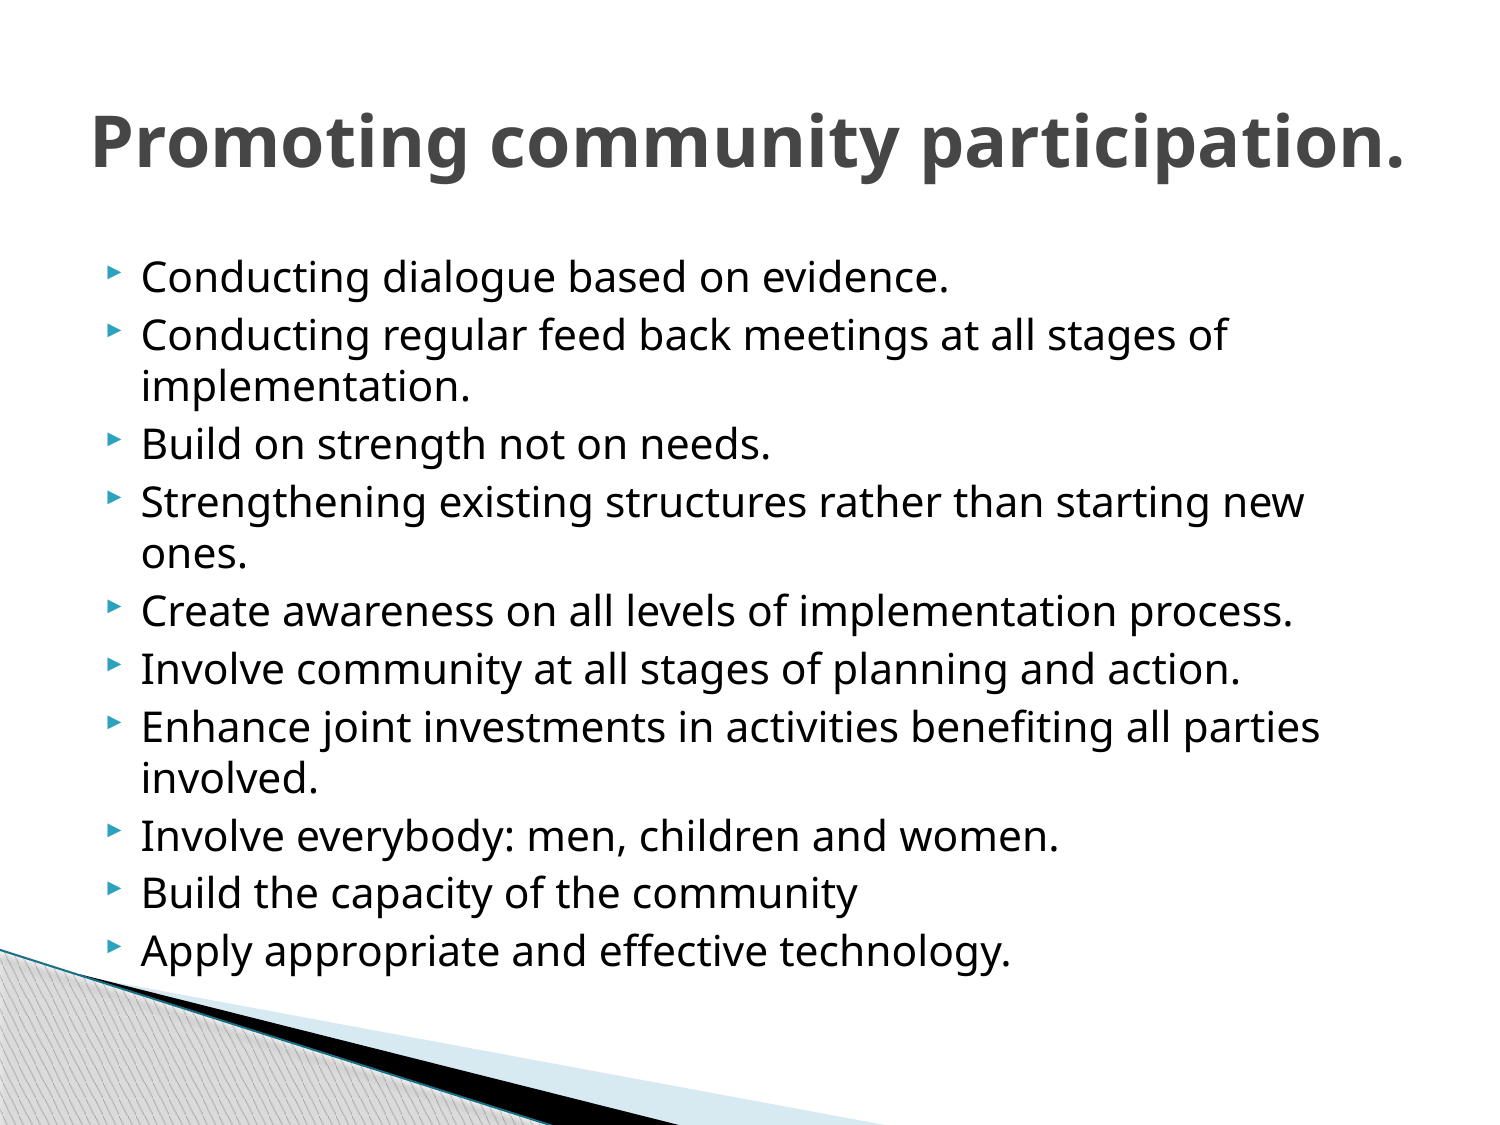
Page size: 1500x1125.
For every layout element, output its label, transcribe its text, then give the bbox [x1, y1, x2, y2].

title Promoting community participation. [75, 45, 1425, 233]
list Conducting dialogue based on evidence. Conducting regular feed back meetings at all stages of implementation. Build on strength not on needs. Strengthening existing structures rather than starting new ones. Create awareness on all levels of implementation process. Involve community at all stages of planning and action. Enhance joint investments in activities benefiting all parties involved. Involve everybody: men, children and women. Build the capacity of the community Apply appropriate and effective technology. [75, 243, 1425, 986]
